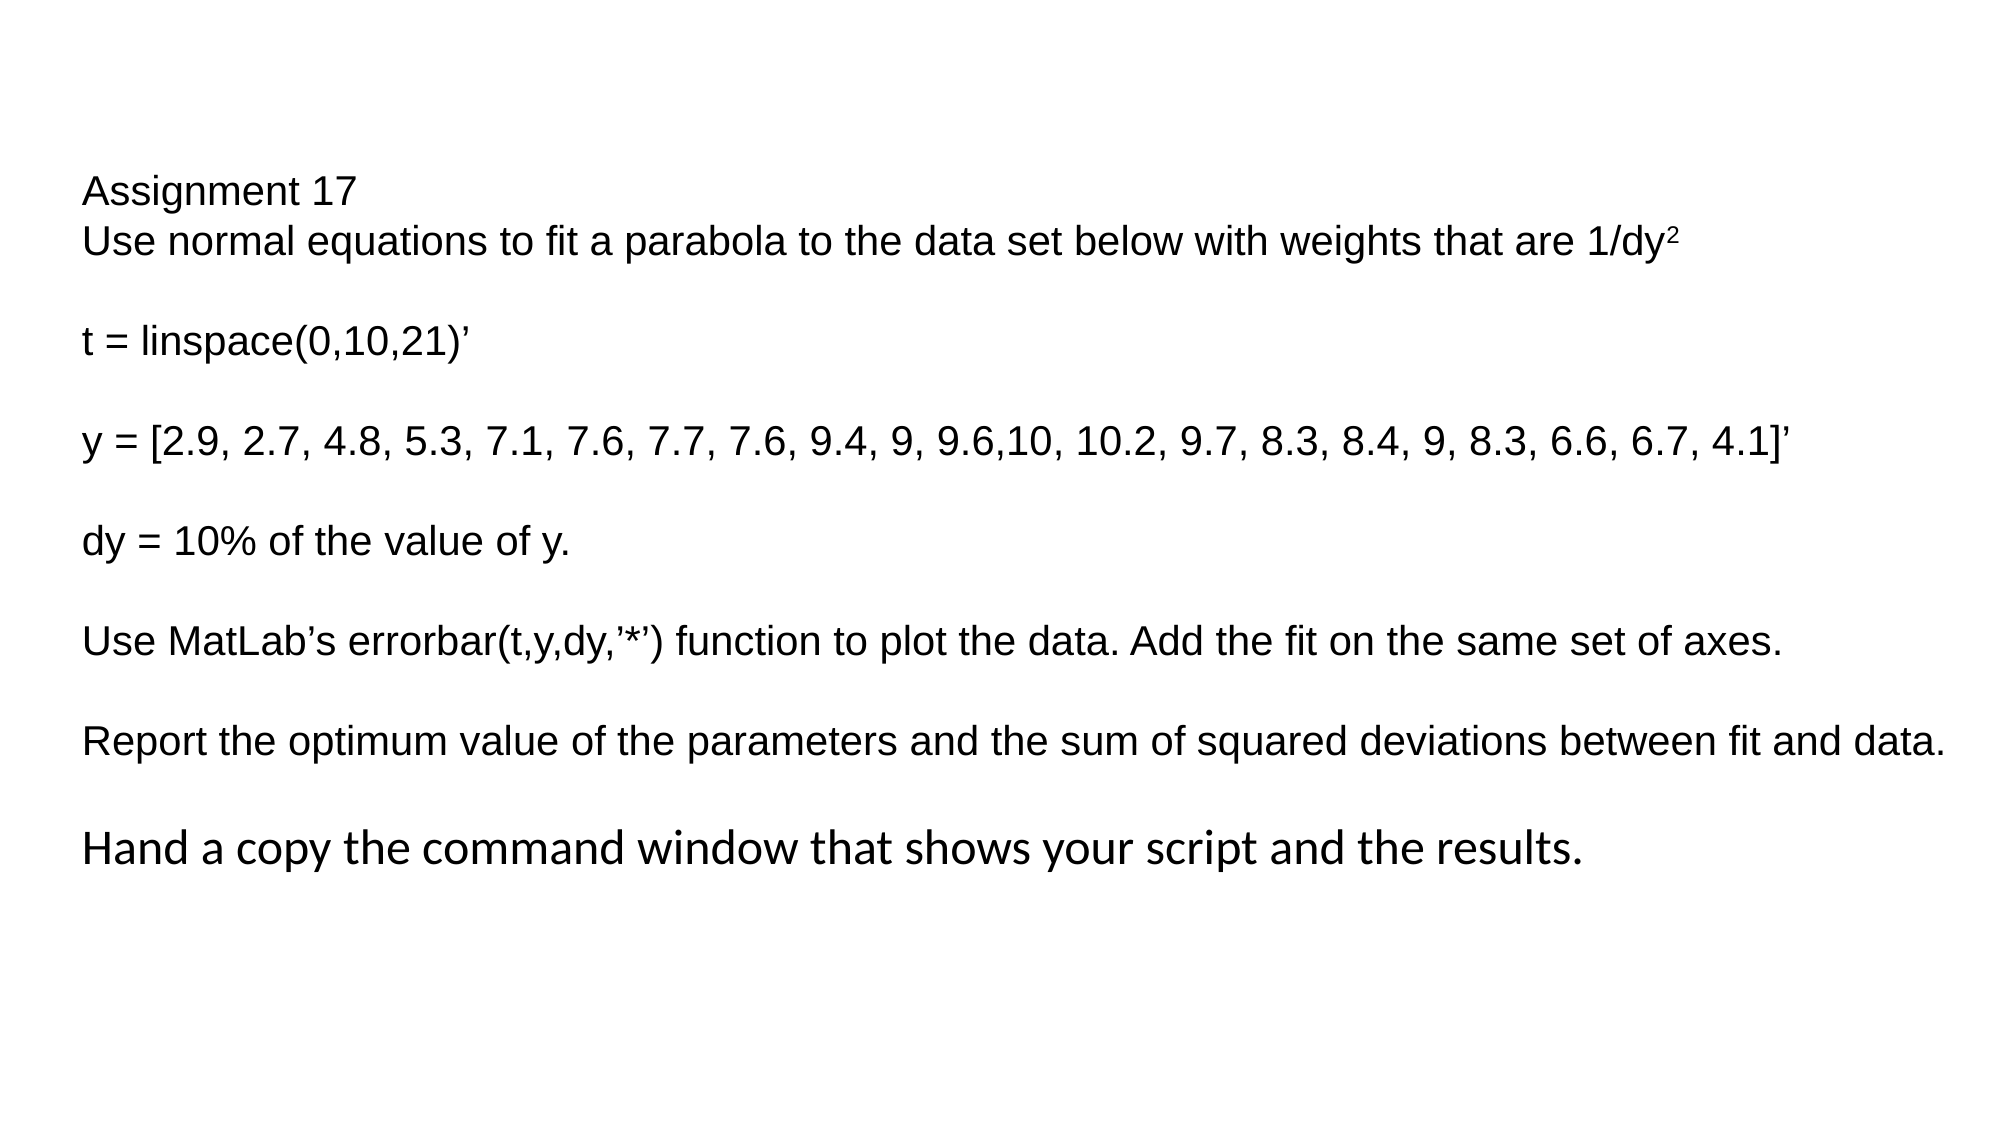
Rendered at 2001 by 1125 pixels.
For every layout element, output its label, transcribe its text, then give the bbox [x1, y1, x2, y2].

text_box Assignment 17 Use normal equations to fit a parabola to the data set below with weights that are 1/dy2 t = linspace(0,10,21)’ y = [2.9, 2.7, 4.8, 5.3, 7.1, 7.6, 7.7, 7.6, 9.4, 9, 9.6,10, 10.2, 9.7, 8.3, 8.4, 9, 8.3, 6.6, 6.7, 4.1]’ dy = 10% of the value of y. Use MatLab’s errorbar(t,y,dy,’*’) function to plot the data. Add the fit on the same set of axes. Report the optimum value of the parameters and the sum of squared deviations between fit and data. Hand a copy the command window that shows your script and the results. [67, 156, 1980, 882]
